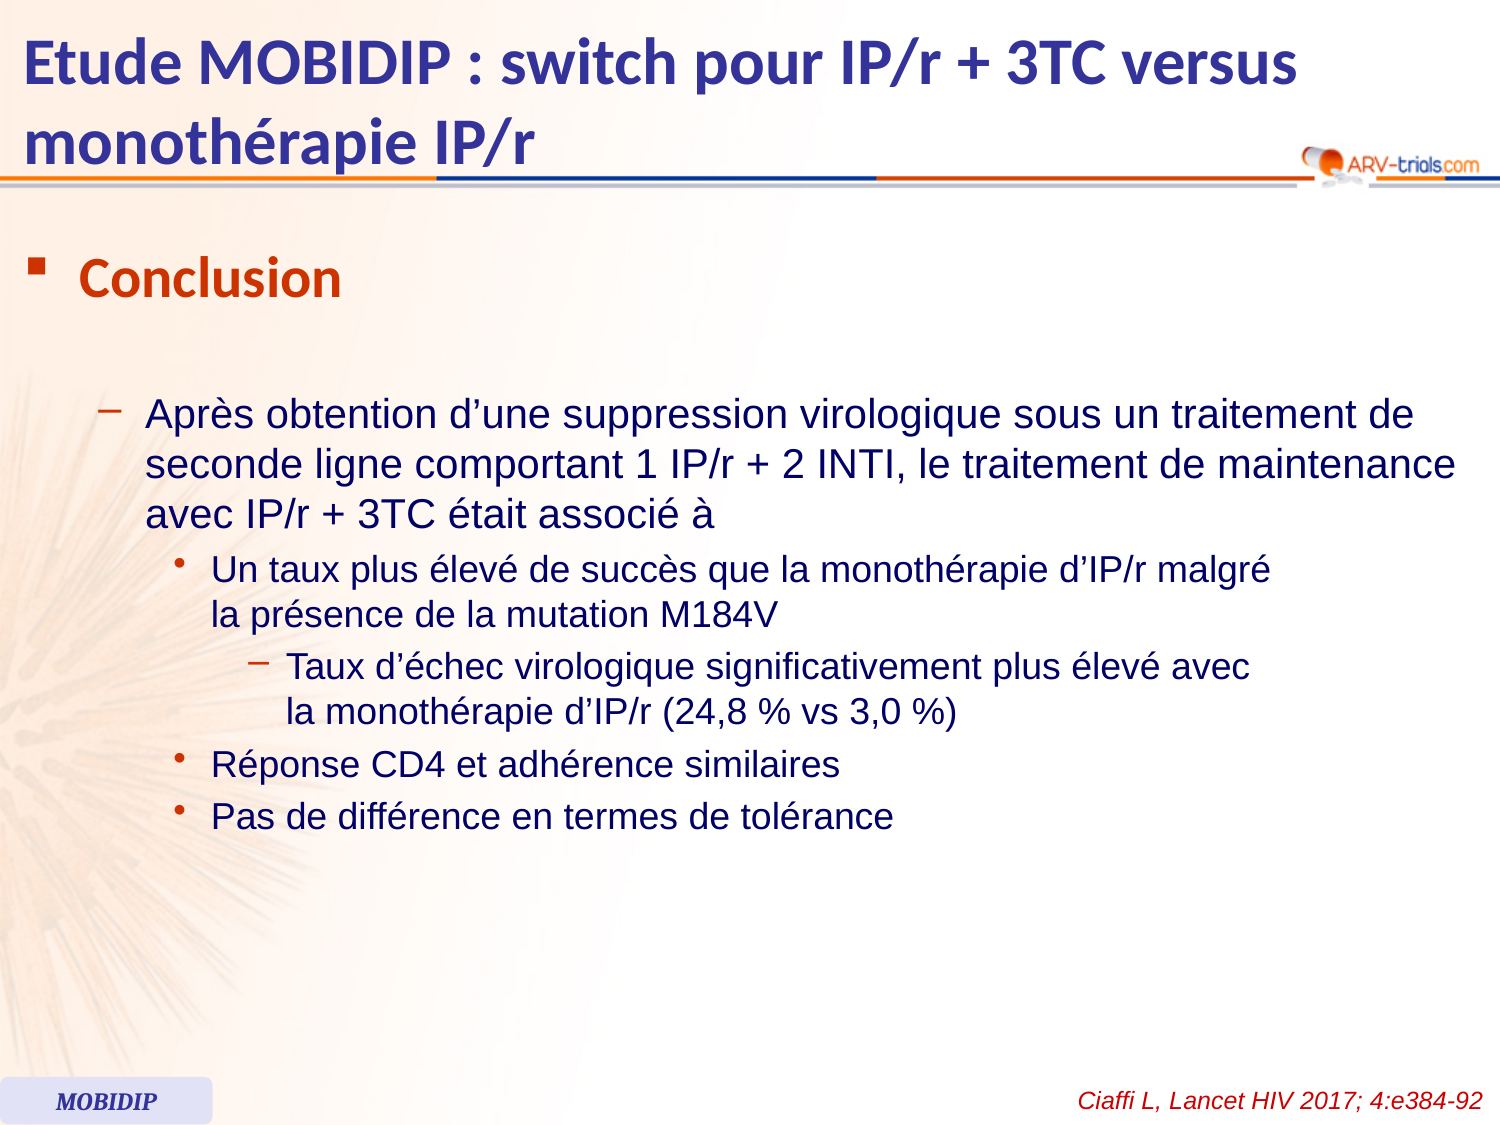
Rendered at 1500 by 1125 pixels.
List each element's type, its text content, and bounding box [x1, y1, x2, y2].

text_box Ciaffi L, Lancet HIV 2017; 4:e384-92 [715, 1076, 1499, 1122]
picture [0, 0, 1500, 1125]
title Etude MOBIDIP : switch pour IP/r + 3TC versus monothérapie IP/r [8, 6, 1353, 190]
text_box MOBIDIP [0, 1076, 213, 1125]
list Conclusion Après obtention d’une suppression virologique sous un traitement de seconde ligne comportant 1 IP/r + 2 INTI, le traitement de maintenance avec IP/r + 3TC était associé à Un taux plus élevé de succès que la monothérapie d’IP/r malgré la présence de la mutation M184V Taux d’échec virologique significativement plus élevé avec la monothérapie d’IP/r (24,8 % vs 3,0 %) Réponse CD4 et adhérence similaires Pas de différence en termes de tolérance [8, 230, 1489, 1102]
